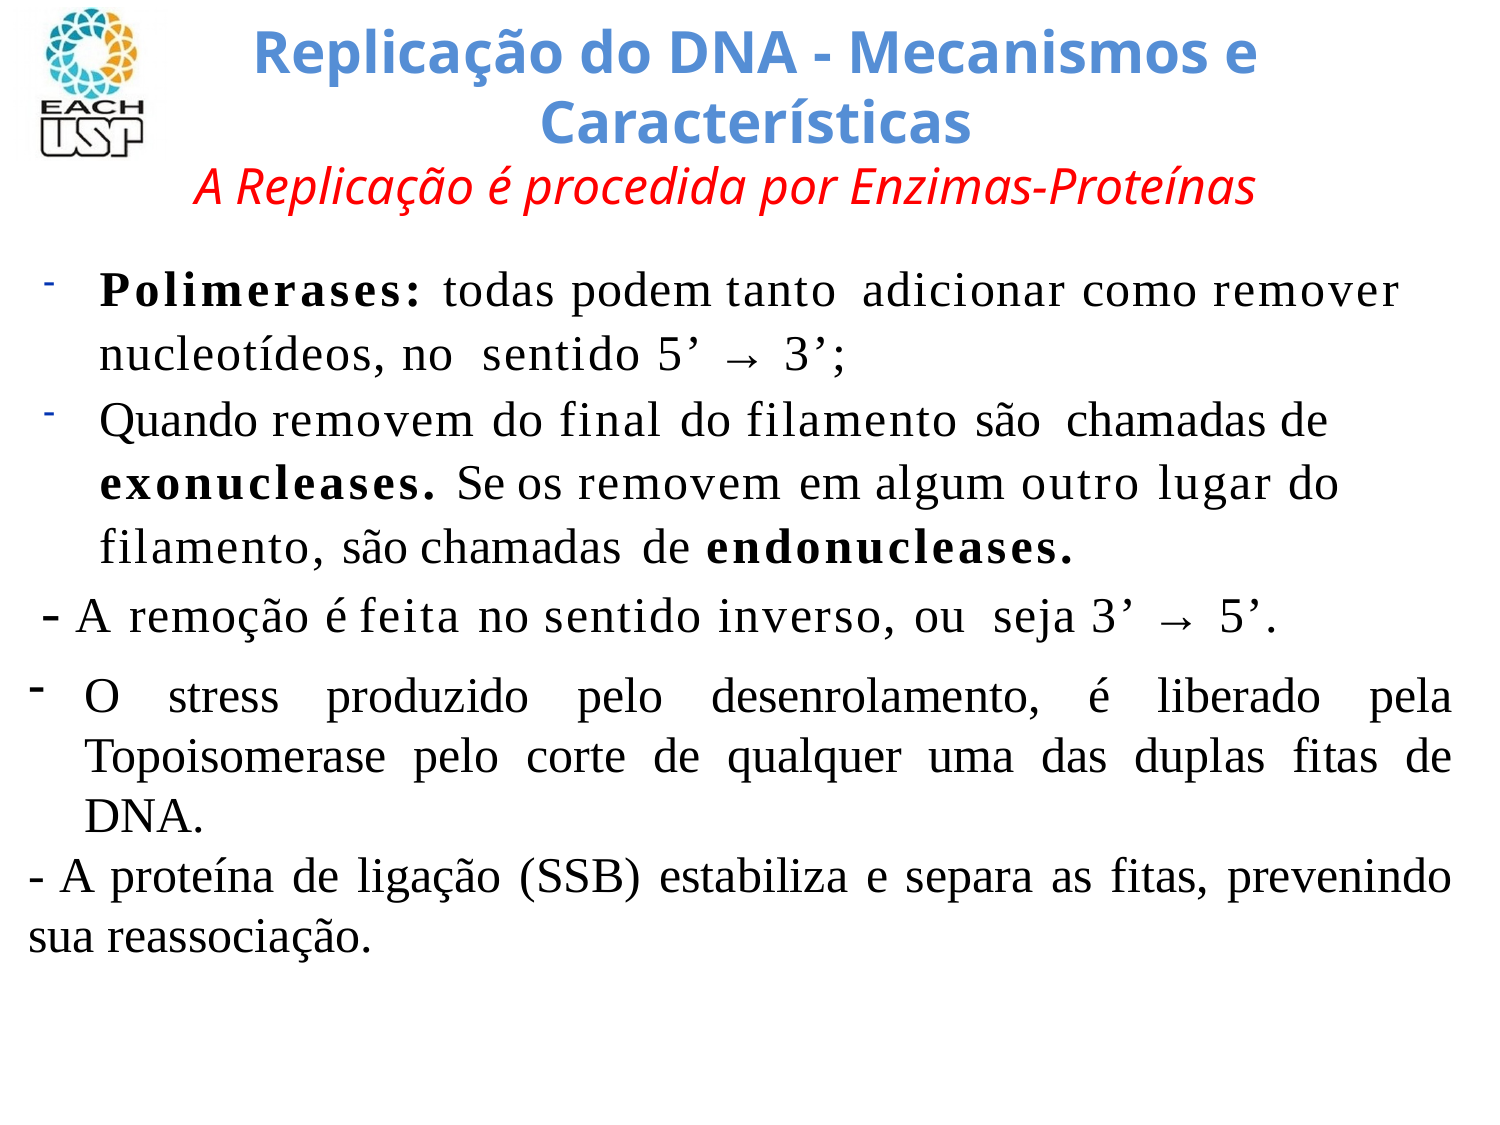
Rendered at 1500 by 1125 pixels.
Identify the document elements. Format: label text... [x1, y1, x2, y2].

text_box Replicação do DNA - Mecanismos e Características [171, 12, 1420, 155]
picture [13, 6, 168, 161]
text_box Polimerases: todas podem tanto adicionar como remover nucleotídeos, no sentido 5’ → 3’; Quando removem do final do filamento são chamadas de exonucleases. Se os removem em algum outro lugar do filamento, são chamadas de endonucleases. - A remoção é feita no sentido inverso, ou seja 3’ → 5’. [41, 250, 1500, 645]
text_box O stress produzido pelo desenrolamento, é liberado pela Topoisomerase pelo corte de qualquer uma das duplas fitas de DNA. - A proteína de ligação (SSB) estabiliza e separa as fitas, prevenindo sua reassociação. [13, 655, 1469, 971]
text_box A Replicação é procedida por Enzimas-Proteínas [145, 152, 1304, 215]
